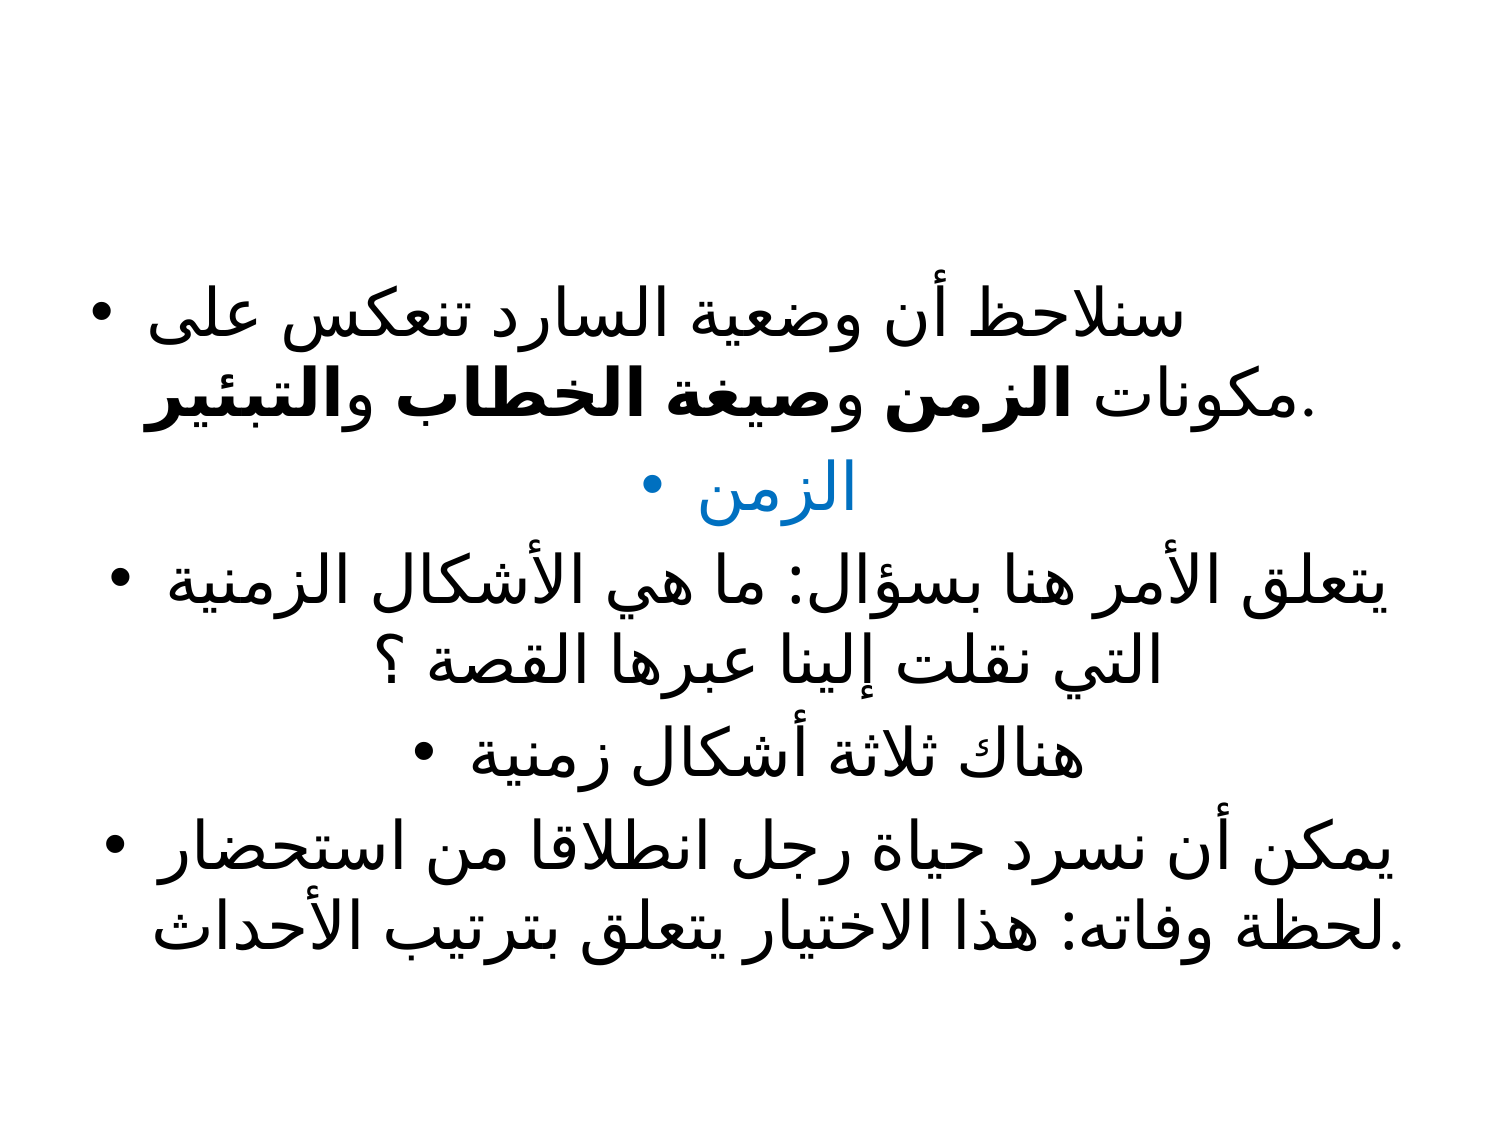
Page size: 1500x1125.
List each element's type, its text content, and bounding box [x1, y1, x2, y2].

list سنلاحظ أن وضعية السارد تنعكس على مكونات الزمن وصيغة الخطاب والتبئير. الزمن يتعلق الأمر هنا بسؤال: ما هي الأشكال الزمنية التي نقلت إلينا عبرها القصة ؟ هناك ثلاثة أشكال زمنية يمكن أن نسرد حياة رجل انطلاقا من استحضار لحظة وفاته: هذا الاختيار يتعلق بترتيب الأحداث. [75, 262, 1425, 1005]
